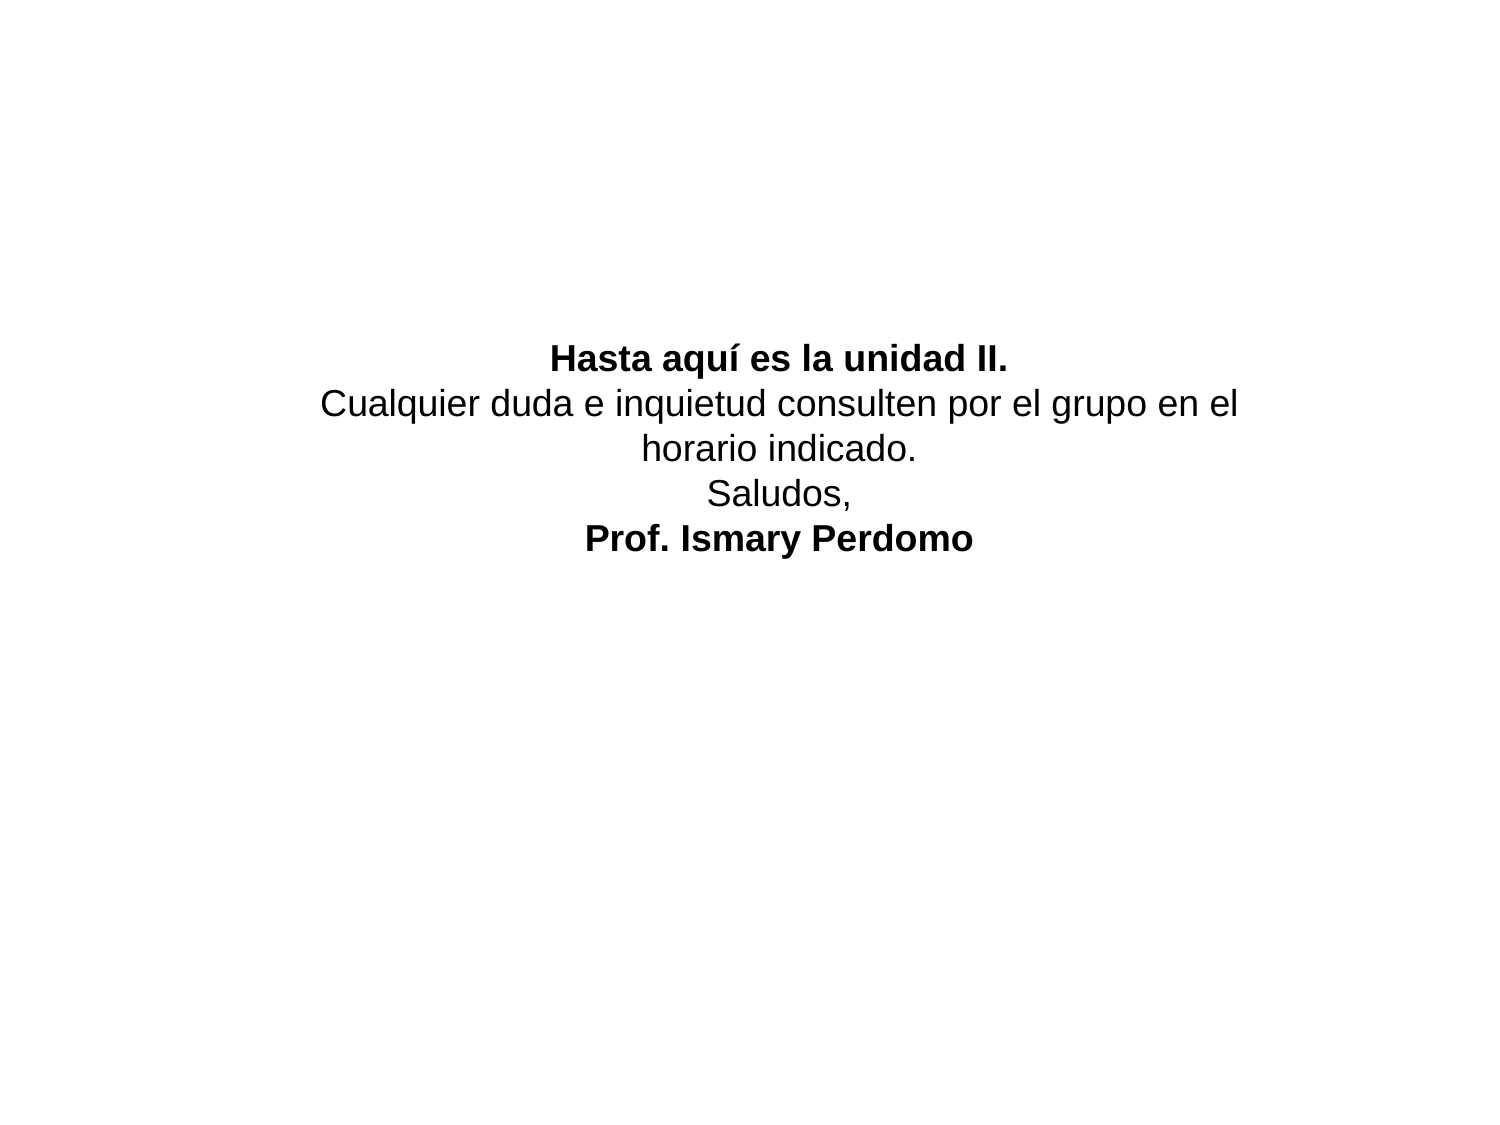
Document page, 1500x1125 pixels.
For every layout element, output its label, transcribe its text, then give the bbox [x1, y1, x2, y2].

text_box Hasta aquí es la unidad II. Cualquier duda e inquietud consulten por el grupo en el horario indicado. Saludos, Prof. Ismary Perdomo [301, 326, 1258, 611]
